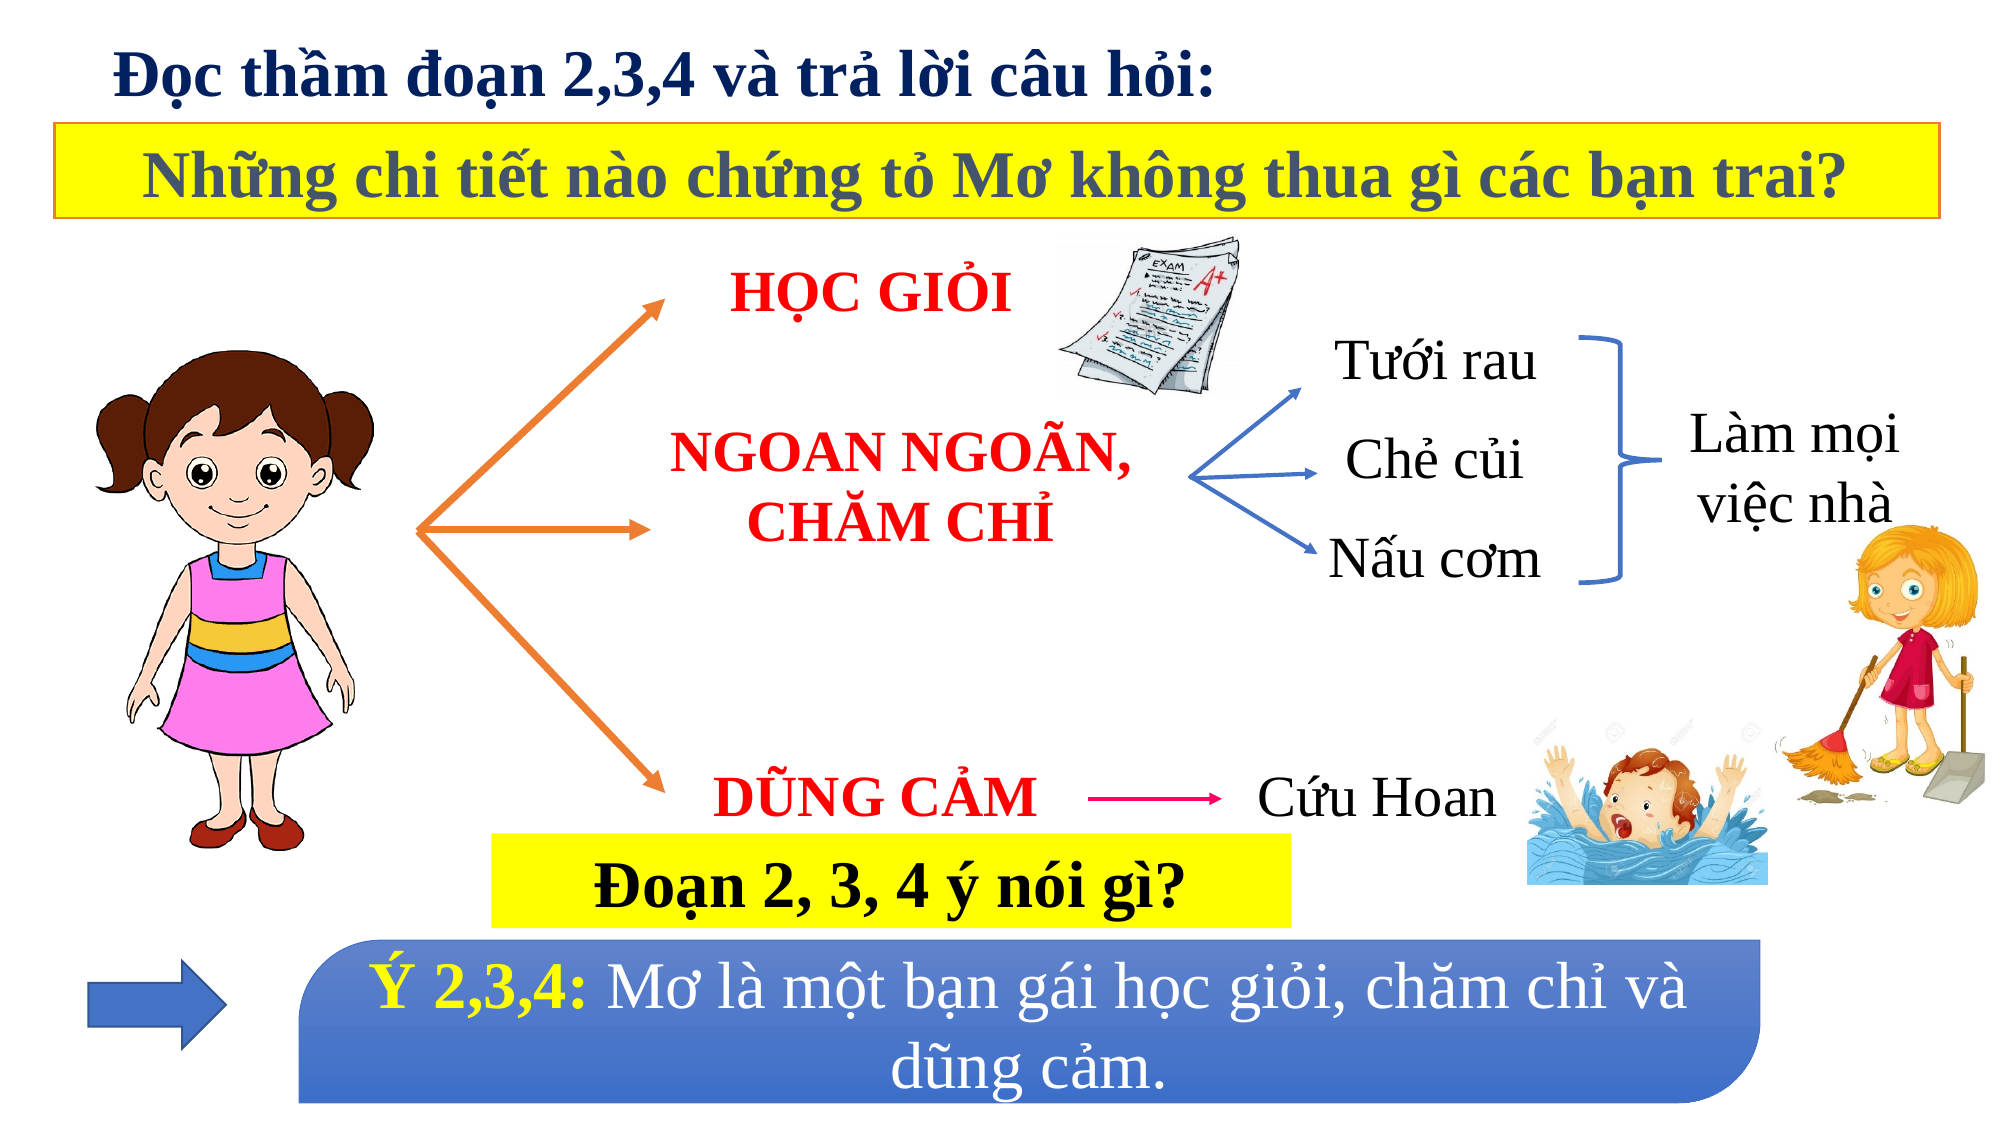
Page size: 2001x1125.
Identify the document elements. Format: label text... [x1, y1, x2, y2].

text_box Đọc thầm đoạn 2,3,4 và trả lời câu hỏi: [2, 21, 1440, 193]
text_box HỌC GIỎI [714, 245, 1030, 331]
text_box Nấu cơm [1291, 511, 1579, 597]
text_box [1189, 475, 1318, 555]
picture [0, 337, 531, 863]
picture [1057, 233, 1240, 398]
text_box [417, 531, 666, 794]
text_box Tưới rau [1292, 313, 1580, 399]
text_box [87, 958, 228, 1052]
picture [1527, 713, 1768, 885]
text_box Ý 2,3,4: Mơ là một bạn gái học giỏi, chăm chỉ và dũng cảm. [298, 939, 1761, 1104]
text_box DŨNG CẢM [665, 750, 1088, 833]
text_box Làm mọi việc nhà [1651, 387, 1939, 542]
text_box Chẻ củi [1302, 412, 1578, 498]
text_box Cứu Hoan [1234, 750, 1522, 836]
picture [1772, 516, 1988, 810]
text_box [417, 298, 666, 531]
text_box NGOAN NGOÃN, CHĂM CHỈ [666, 405, 1152, 561]
text_box [1578, 336, 1651, 584]
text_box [1189, 387, 1302, 475]
text_box Những chi tiết nào chứng tỏ Mơ không thua gì các bạn trai? [53, 122, 1941, 219]
text_box Đoạn 2, 3, 4 ý nói gì? [491, 833, 1292, 929]
